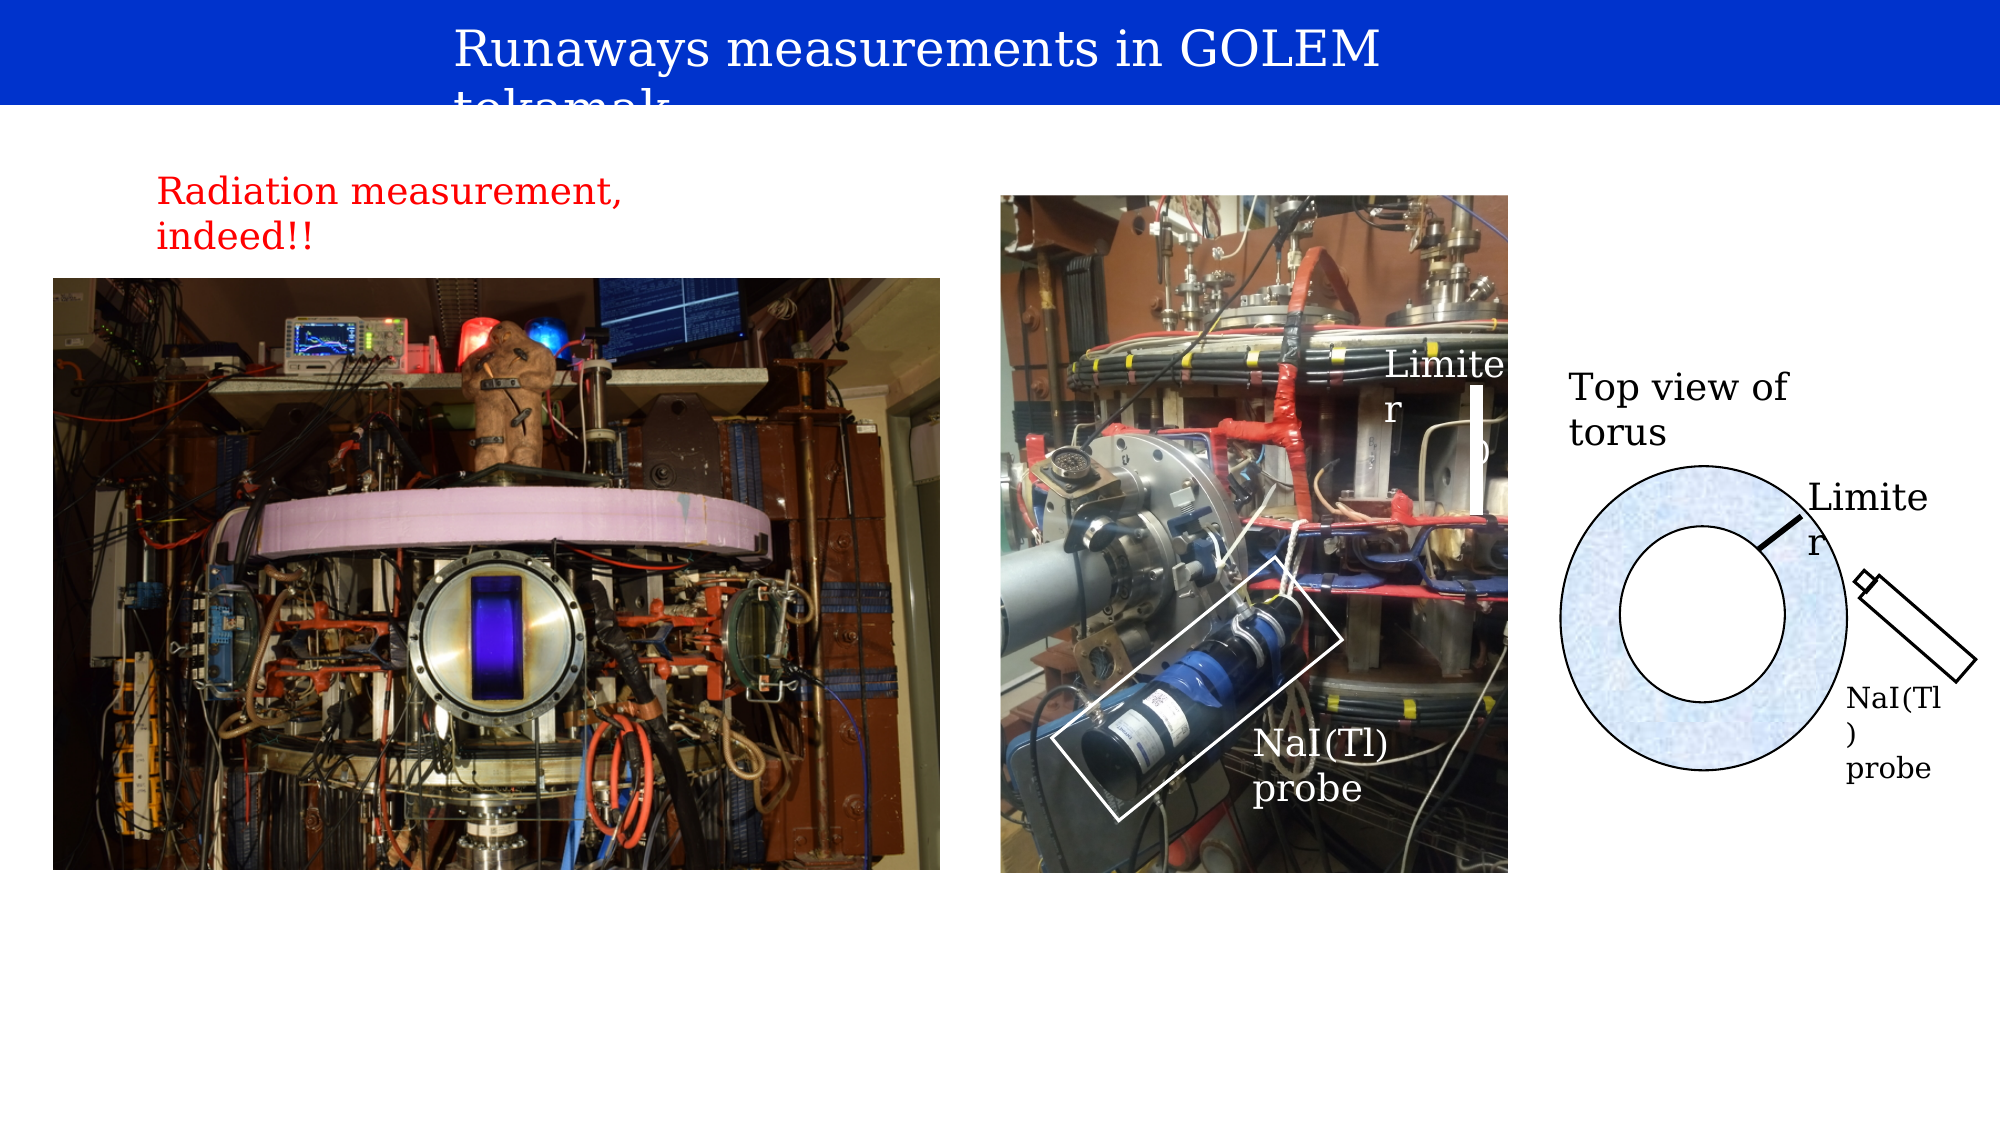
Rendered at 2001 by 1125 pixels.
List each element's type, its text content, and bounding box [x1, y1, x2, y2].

text_box Runaways measurements in GOLEM tokamak [438, 9, 1492, 144]
text_box Top view of torus [1553, 355, 1898, 460]
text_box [999, 195, 1524, 873]
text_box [1560, 465, 1978, 771]
text_box Radiation measurement, indeed!! [141, 159, 756, 265]
text_box [0, 0, 2000, 105]
picture [53, 278, 940, 870]
